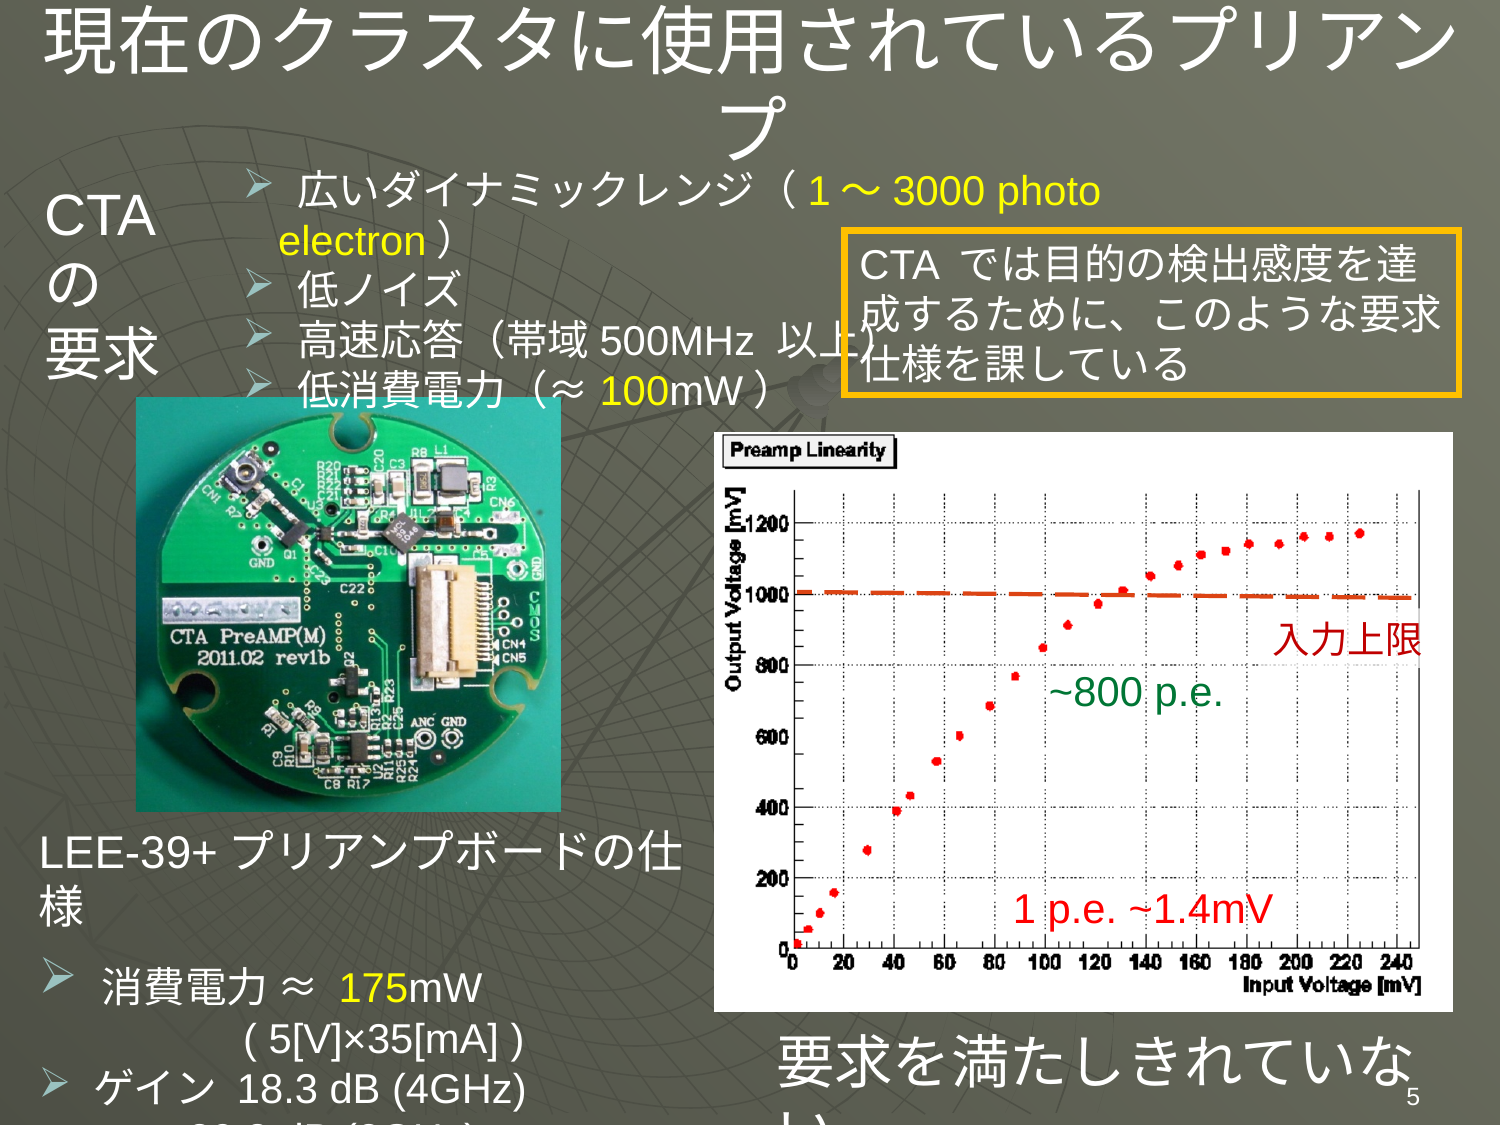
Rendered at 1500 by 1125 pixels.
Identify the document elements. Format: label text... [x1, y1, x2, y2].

slide_number 5 [1084, 1042, 1436, 1118]
text_box 要求を満たしきれていない [761, 1021, 1447, 1125]
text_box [29, 156, 1199, 374]
picture [135, 396, 562, 812]
title 現在のクラスタに使用されているプリアンプ [0, 18, 1500, 150]
picture [714, 432, 1453, 1012]
text_box LEE-39+プリアンプボードの仕様 消費電力 ≈ 175mW ( 5[V]×35[mA] ) ゲイン 18.3 dB (4GHz) 20.8 dB (2GHz) [23, 814, 703, 1125]
text_box CTA では目的の検出感度を達成するために、このような要求仕様を課している [844, 230, 1459, 396]
